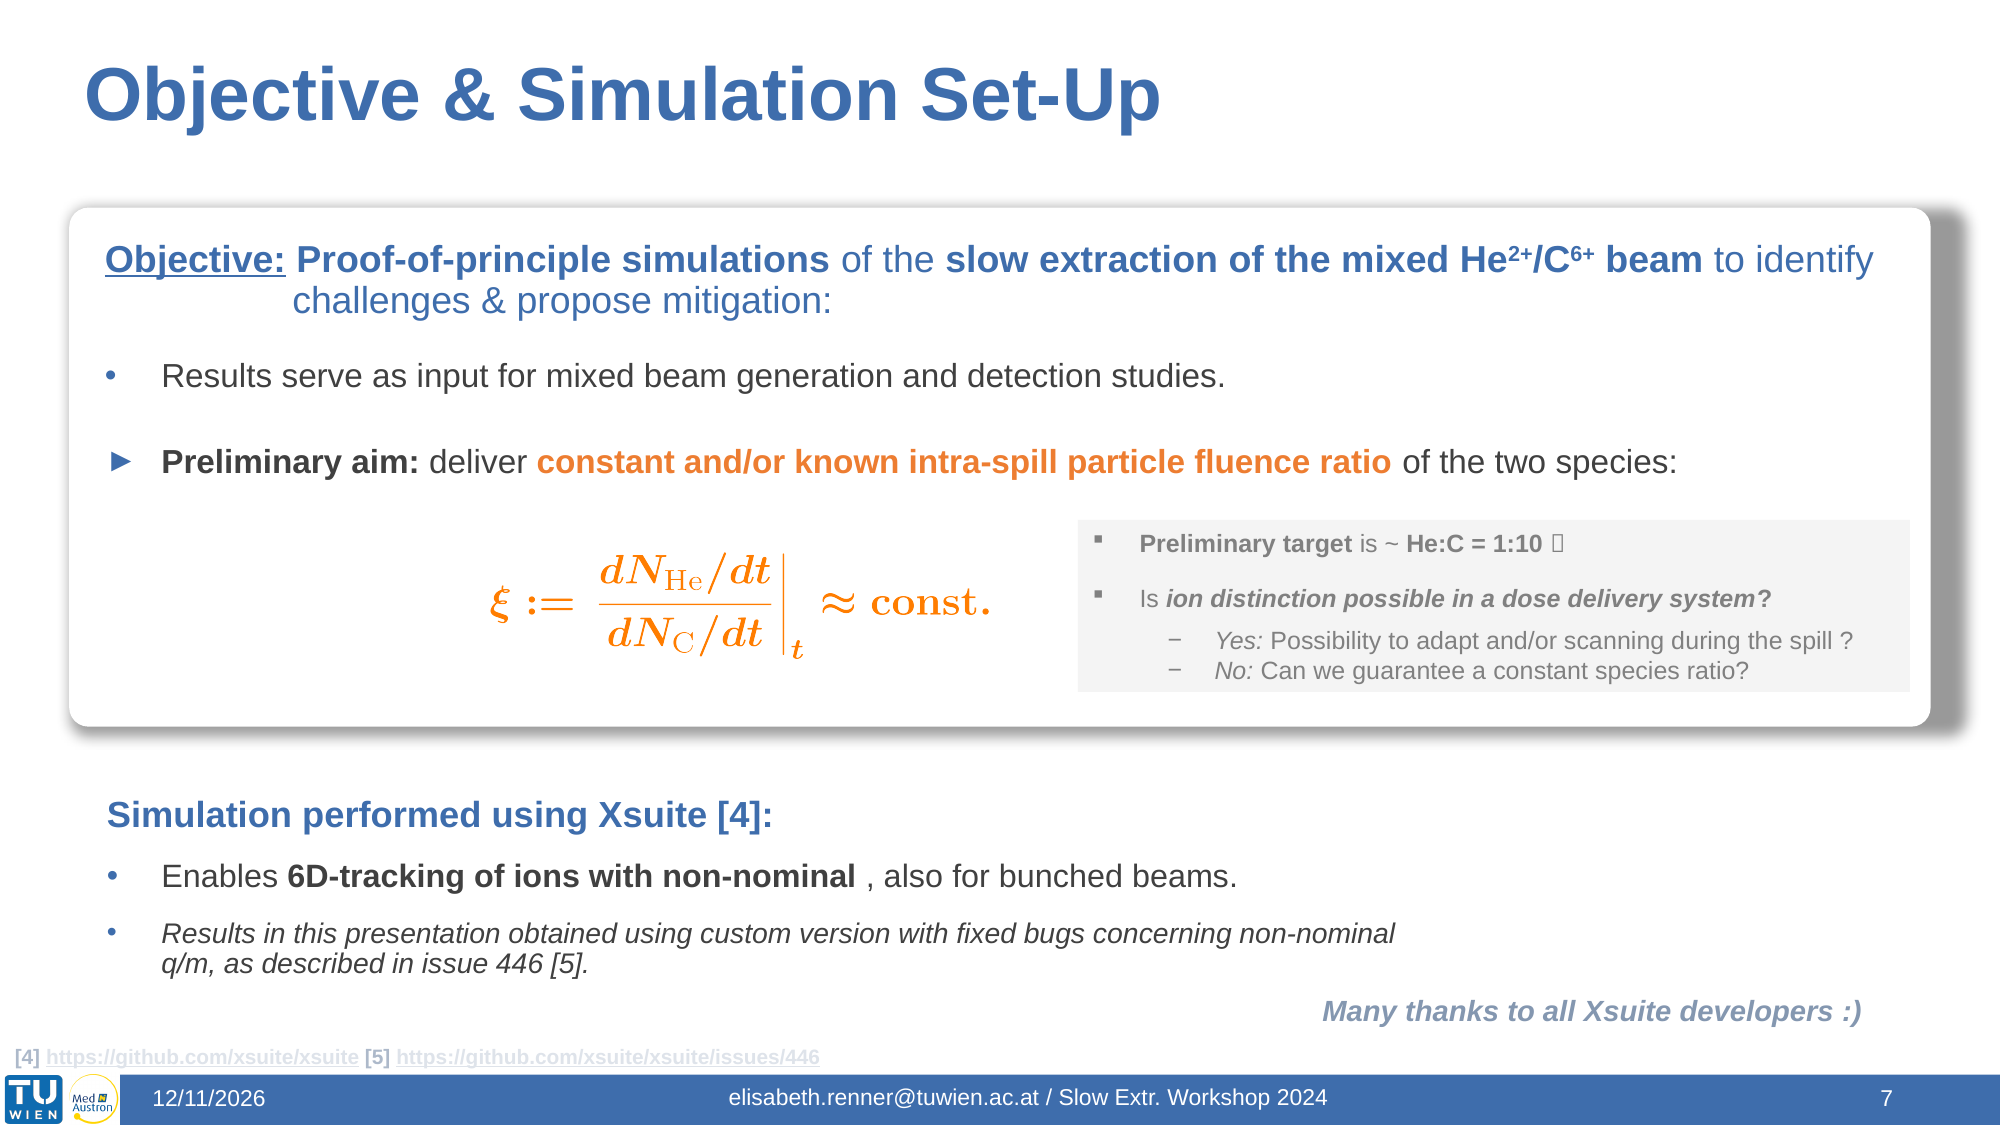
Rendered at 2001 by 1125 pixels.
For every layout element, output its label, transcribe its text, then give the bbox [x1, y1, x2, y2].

text_box Many thanks to all Xsuite developers :) [1307, 985, 1908, 1035]
title Objective & Simulation Set-Up [69, 56, 1909, 135]
text_box [4] https://github.com/xsuite/xsuite [5] https://github.com/xsuite/xsuite/issues/446 [0, 1036, 2000, 1076]
text_box [68, 206, 1932, 728]
list Objective: Proof-of-principle simulations of the slow extraction of the mixed He2+/C6+ beam to identify challenges & propose mitigation: Results serve as input for mixed beam generation and detection studies. Preliminary aim: deliver constant and/or known intra-spill particle fluence ratio of the two species: [89, 232, 1931, 687]
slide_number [137, 1076, 588, 1125]
picture [4, 1076, 120, 1125]
picture [490, 552, 989, 659]
slide_number 7 [1458, 1076, 1908, 1125]
footer elisabeth.renner@tuwien.ac.at / Slow Extr. Workshop 2024 [691, 1076, 1367, 1125]
